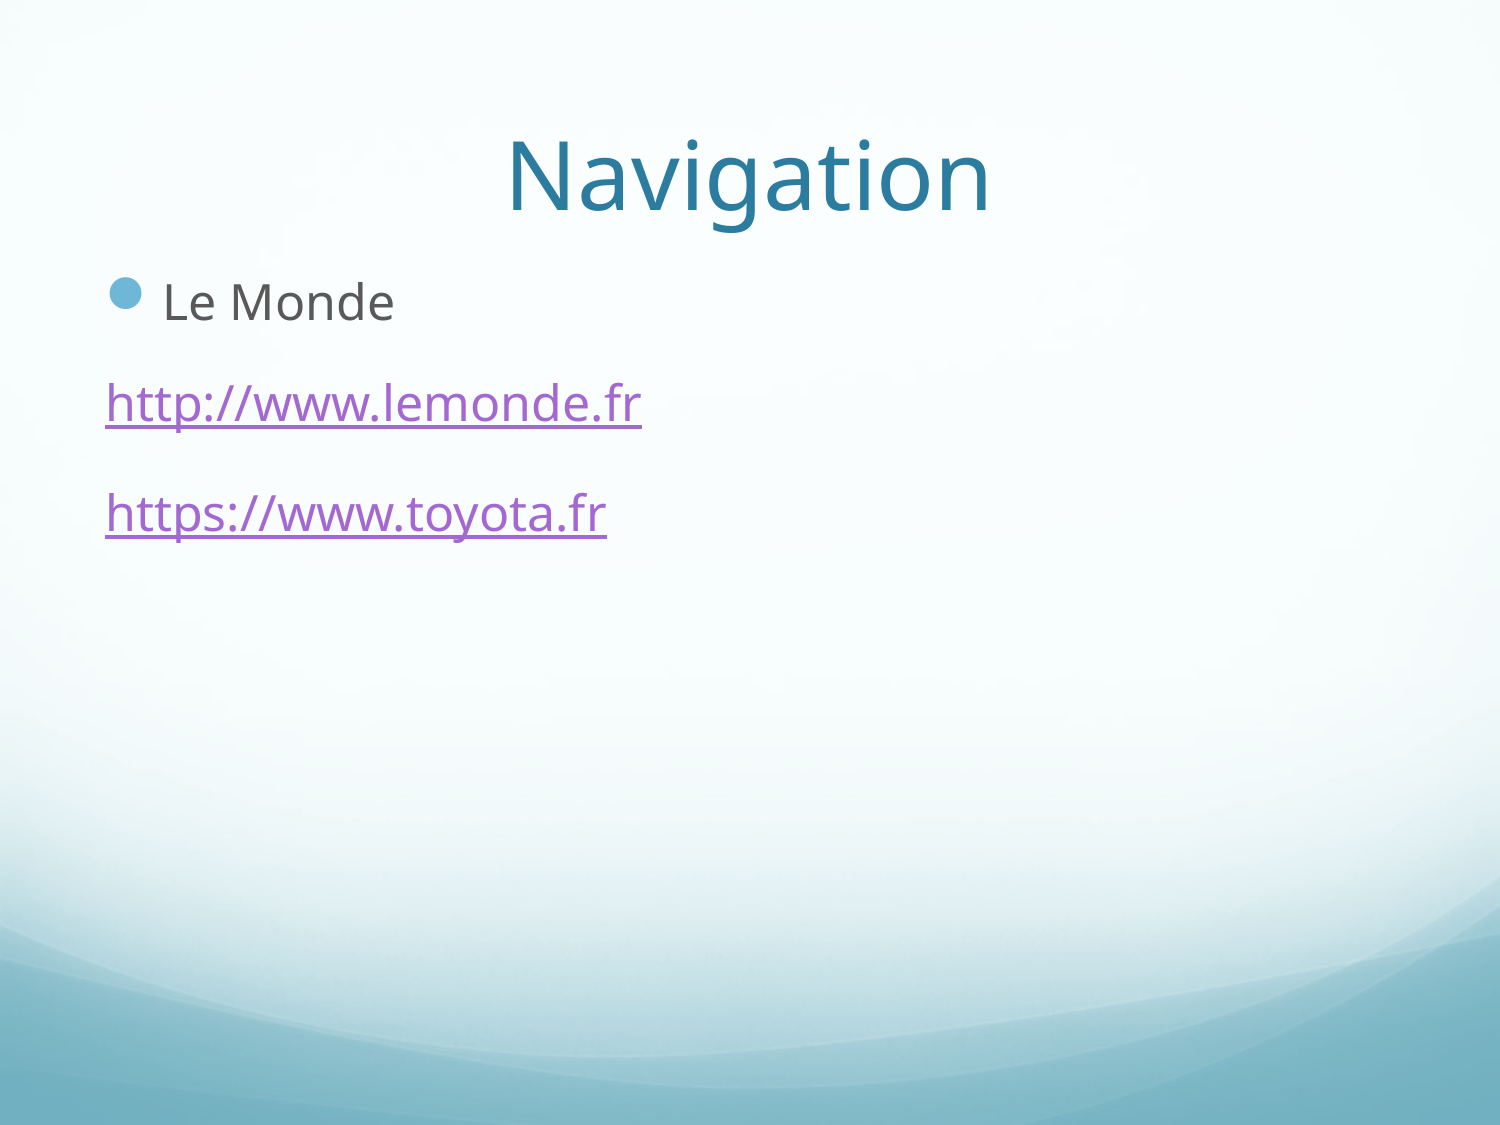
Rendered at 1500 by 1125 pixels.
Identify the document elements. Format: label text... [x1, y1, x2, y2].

title Navigation [90, 17, 1410, 237]
list Le Monde http://www.lemonde.fr https://www.toyota.fr [90, 262, 1410, 975]
